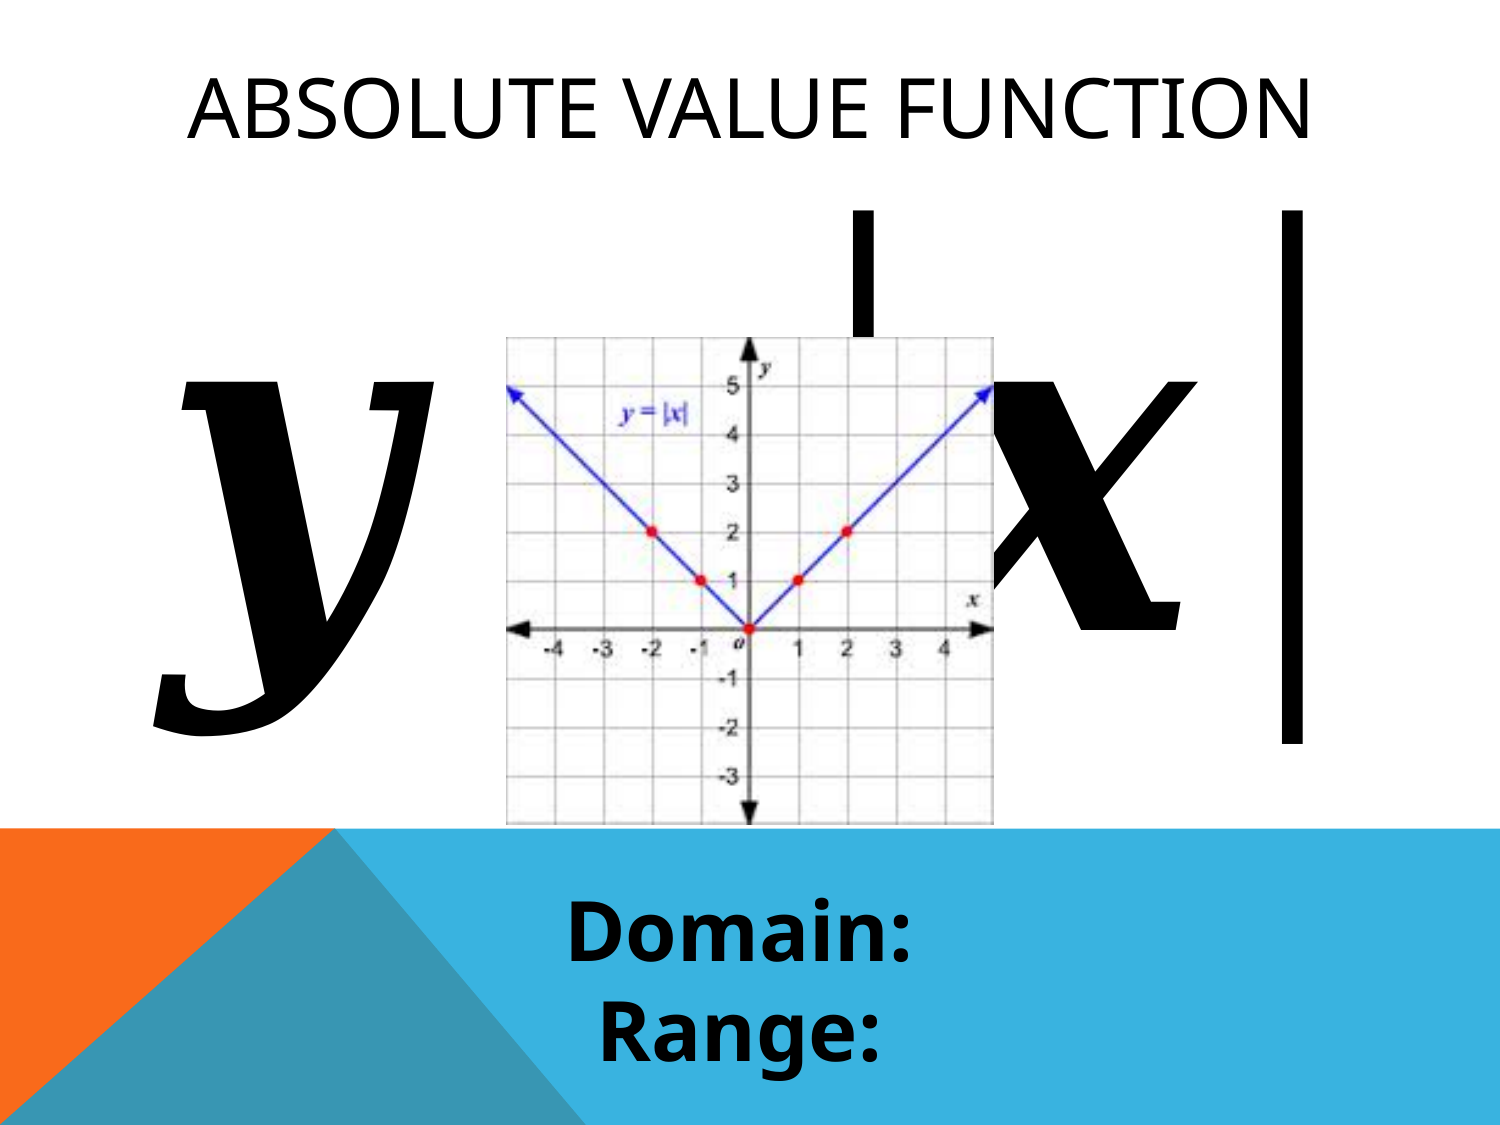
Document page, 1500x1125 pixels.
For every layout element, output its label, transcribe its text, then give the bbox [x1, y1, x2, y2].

picture [506, 337, 994, 826]
title Absolute Value Function [135, 60, 1369, 150]
